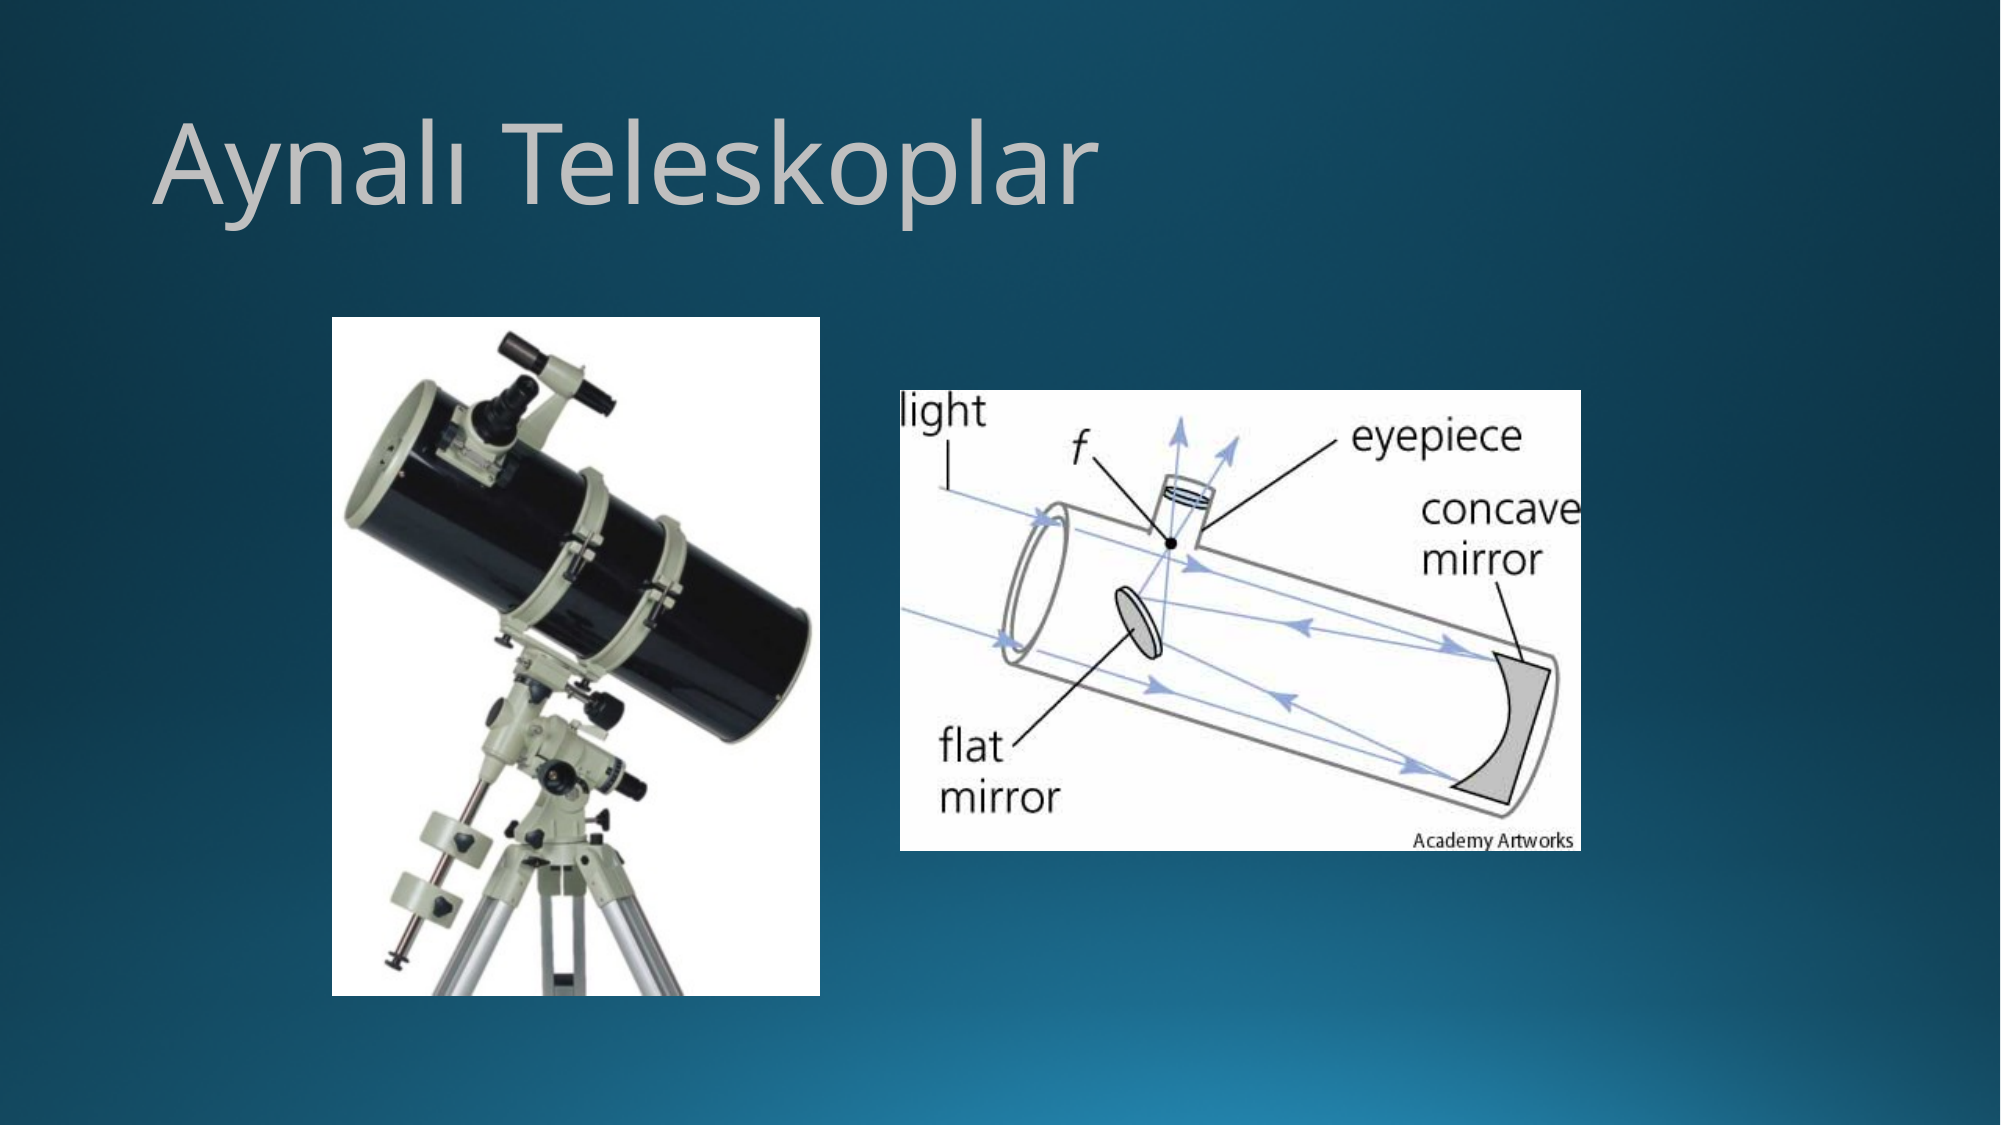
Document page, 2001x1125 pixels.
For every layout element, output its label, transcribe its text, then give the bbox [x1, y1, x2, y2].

picture [0, 0, 2001, 1125]
text_box Aynalı Teleskoplar [137, 59, 1863, 278]
